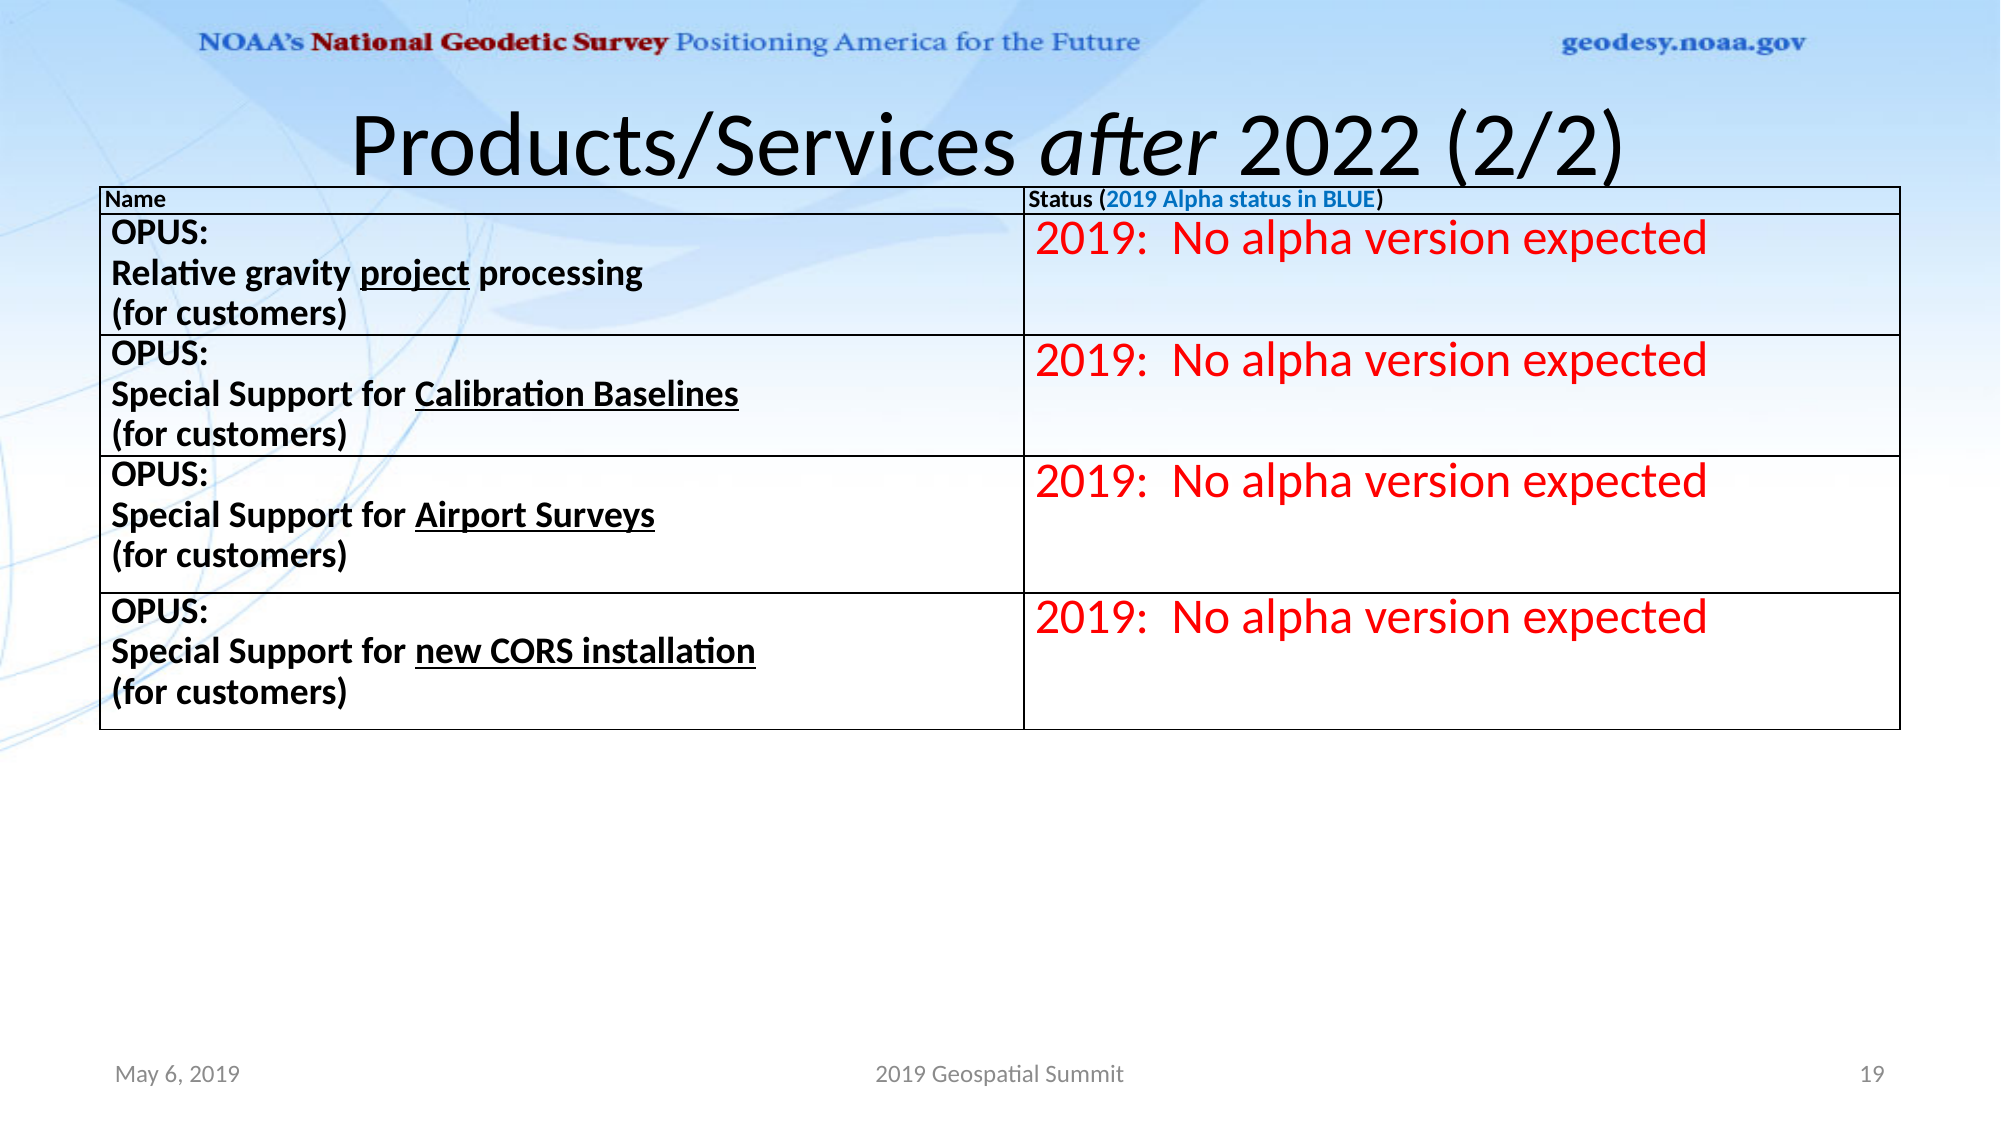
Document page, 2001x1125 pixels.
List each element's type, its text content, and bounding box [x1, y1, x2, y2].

table_cell OPUS: Special Support for new CORS installation (for customers) [101, 594, 1023, 729]
table_header Status (2019 Alpha status in BLUE) [1025, 188, 1899, 213]
table_cell 2019: No alpha version expected [1025, 215, 1899, 334]
table_cell 2019: No alpha version expected [1025, 336, 1899, 455]
table_header Name [101, 188, 1023, 213]
table_cell OPUS: Relative gravity project processing (for customers) [101, 215, 1023, 334]
text_box [673, 99, 705, 205]
title Products/Services after 2022 (2/2) [99, 45, 1900, 186]
table_cell 2019: No alpha version expected [1025, 594, 1899, 729]
table_cell OPUS: Special Support for Airport Surveys (for customers) [101, 457, 1023, 592]
table_cell OPUS: Special Support for Calibration Baselines (for customers) [101, 336, 1023, 455]
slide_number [99, 1042, 567, 1103]
table_cell 2019: No alpha version expected [1025, 457, 1899, 592]
picture [0, 0, 2001, 1125]
slide_number 19 [1433, 1042, 1900, 1103]
footer 2019 Geospatial Summit [683, 1042, 1317, 1103]
